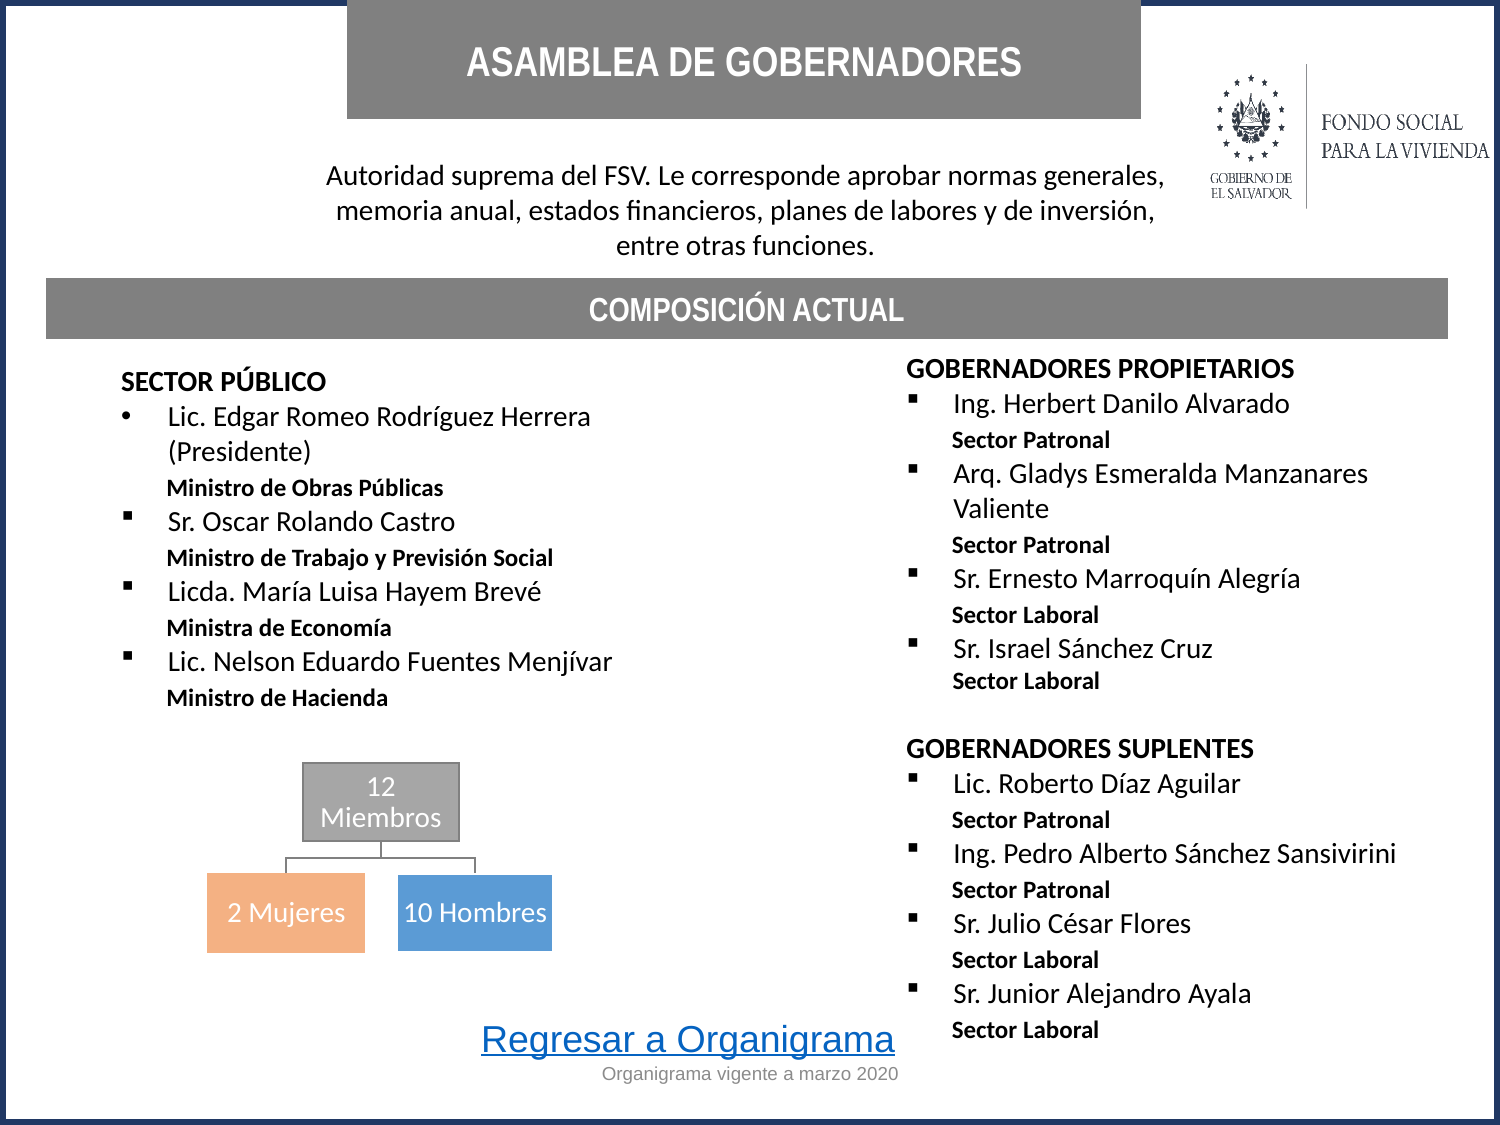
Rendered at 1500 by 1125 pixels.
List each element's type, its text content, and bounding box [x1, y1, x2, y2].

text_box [153, 763, 609, 953]
text_box Regresar a Organigrama [466, 1007, 891, 1067]
text_box GOBERNADORES PROPIETARIOS Ing. Herbert Danilo Alvarado Sector Patronal Arq. Gladys Esmeralda Manzanares Valiente Sector Patronal Sr. Ernesto Marroquín Alegría Sector Laboral Sr. Israel Sánchez Cruz Sector Laboral GOBERNADORES SUPLENTES Lic. Roberto Díaz Aguilar Sector Patronal Ing. Pedro Alberto Sánchez Sansivirini Sector Patronal Sr. Julio César Flores Sector Laboral Sr. Junior Alejandro Ayala Sector Laboral [891, 342, 1447, 1052]
text_box SECTOR PÚBLICO Lic. Edgar Romeo Rodríguez Herrera (Presidente) Ministro de Obras Públicas Sr. Oscar Rolando Castro Ministro de Trabajo y Previsión Social Licda. María Luisa Hayem Brevé Ministra de Economía Lic. Nelson Eduardo Fuentes Menjívar Ministro de Hacienda [106, 355, 703, 720]
text_box COMPOSICIÓN ACTUAL [46, 278, 1448, 339]
footer Organigrama vigente a marzo 2020 [496, 1042, 1004, 1103]
text_box Autoridad suprema del FSV. Le corresponde aprobar normas generales, memoria anual, estados financieros, planes de labores y de inversión, entre otras funciones. [293, 148, 1198, 269]
picture [1190, 2, 1498, 304]
text_box ASAMBLEA DE GOBERNADORES [347, 0, 1141, 119]
